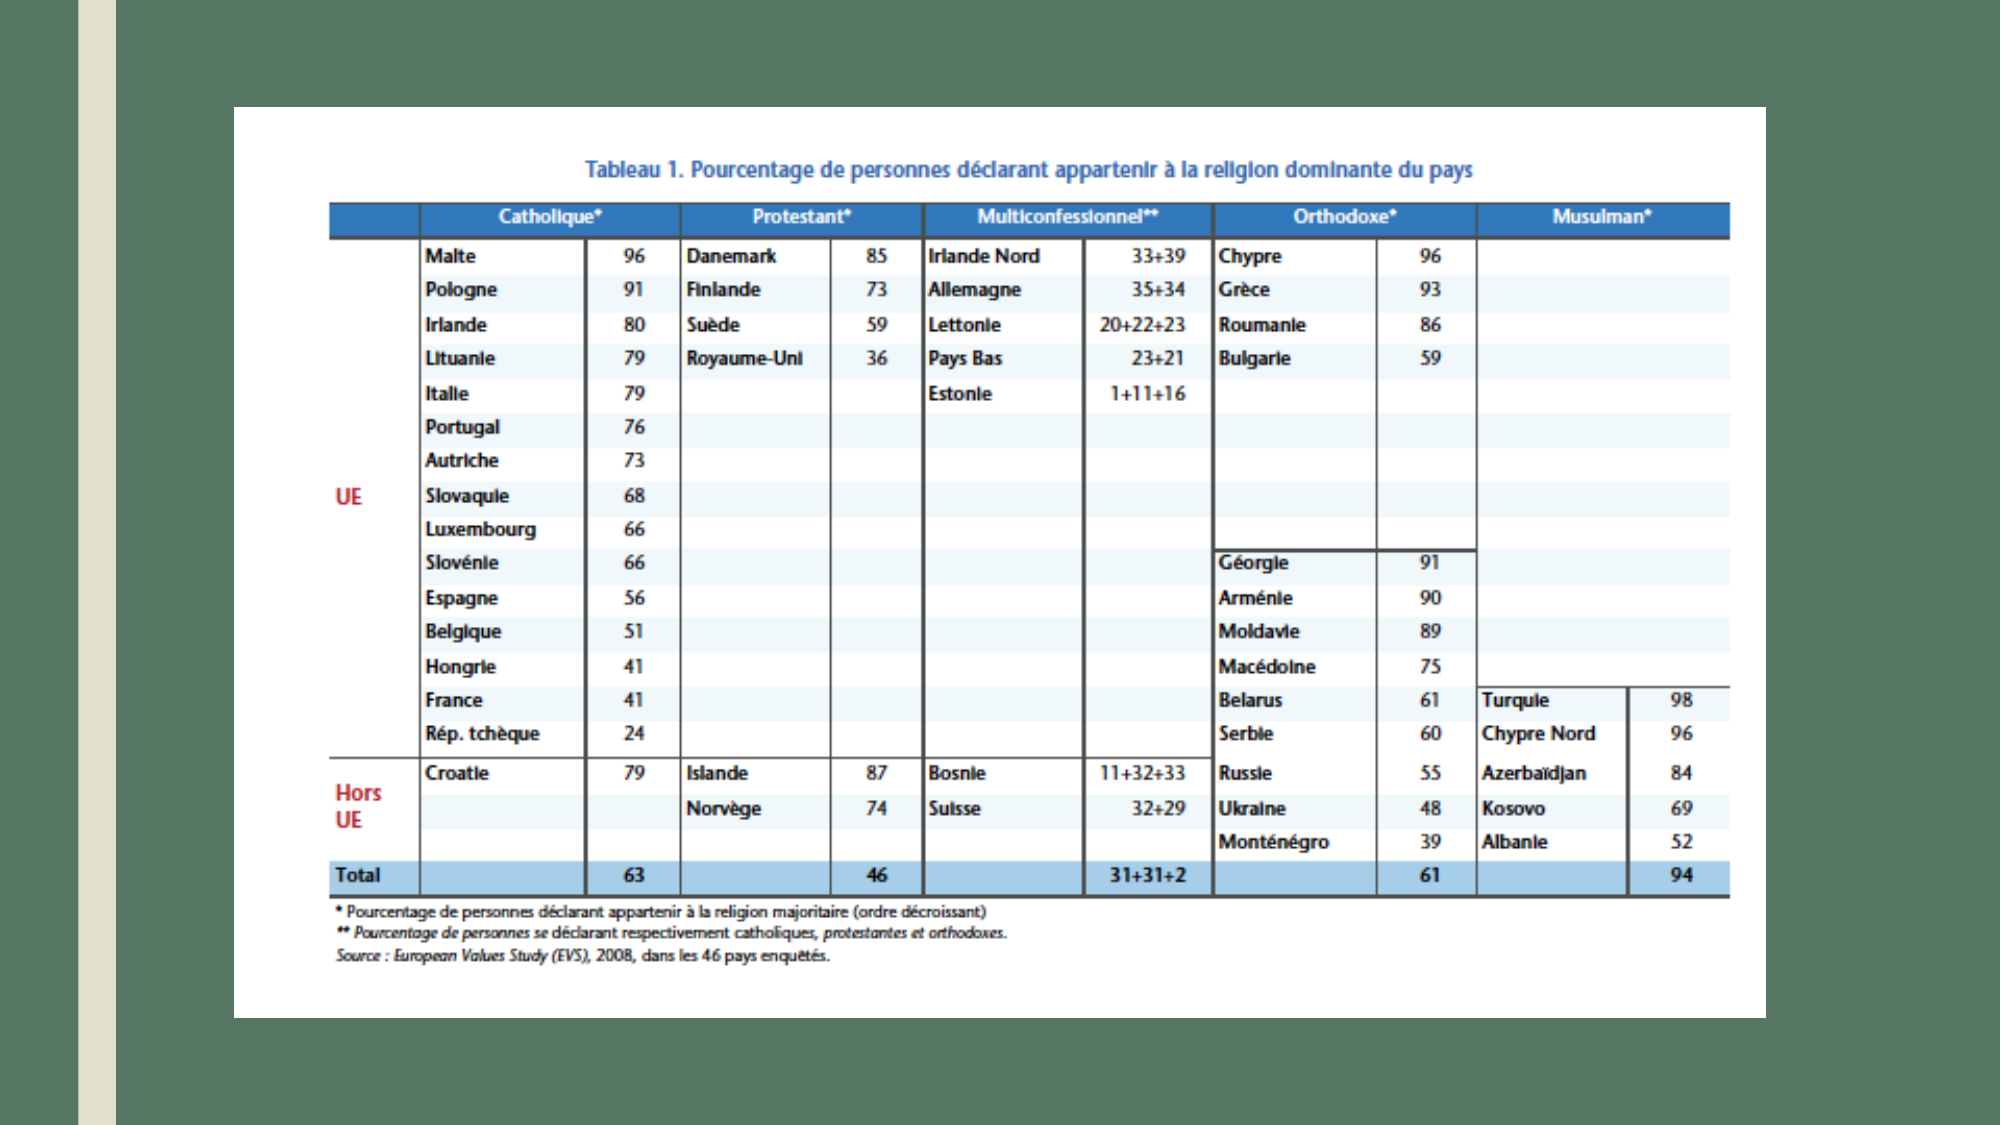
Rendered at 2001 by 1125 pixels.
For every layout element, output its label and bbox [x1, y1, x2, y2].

picture [234, 107, 1766, 1018]
